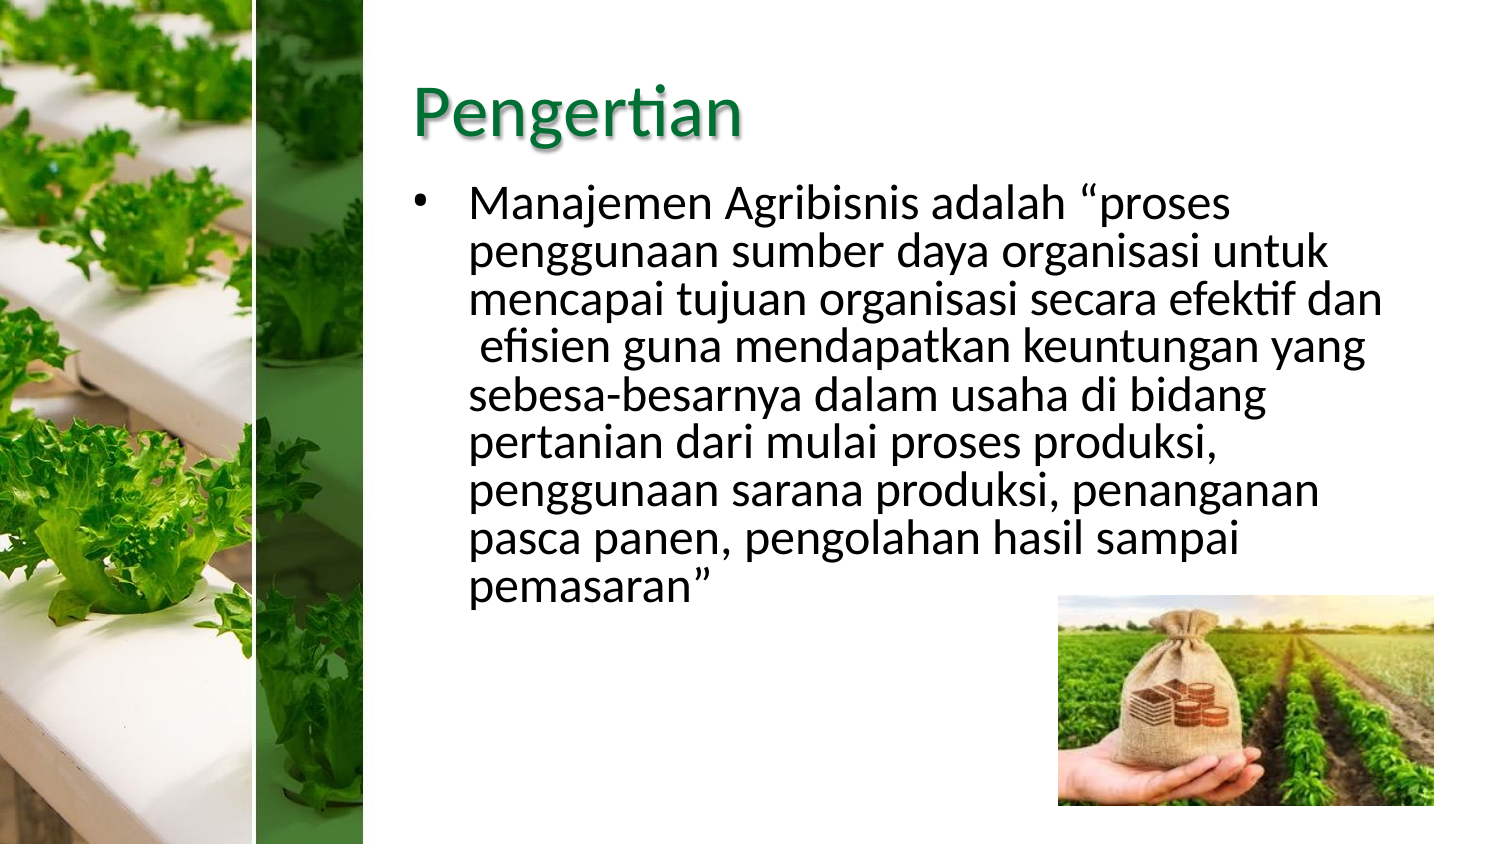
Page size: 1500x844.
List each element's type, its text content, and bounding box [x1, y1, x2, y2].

text_box Manajemen Agribisnis adalah “proses penggunaan sumber daya organisasi untuk mencapai tujuan organisasi secara efektif dan efisien guna mendapatkan keuntungan yang sebesa-besarnya dalam usaha di bidang pertanian dari mulai proses produksi, penggunaan sarana produksi, penanganan pasca panen, pengolahan hasil sampai pemasaran” [409, 166, 1393, 613]
picture [1057, 594, 1434, 806]
picture [0, 0, 796, 844]
